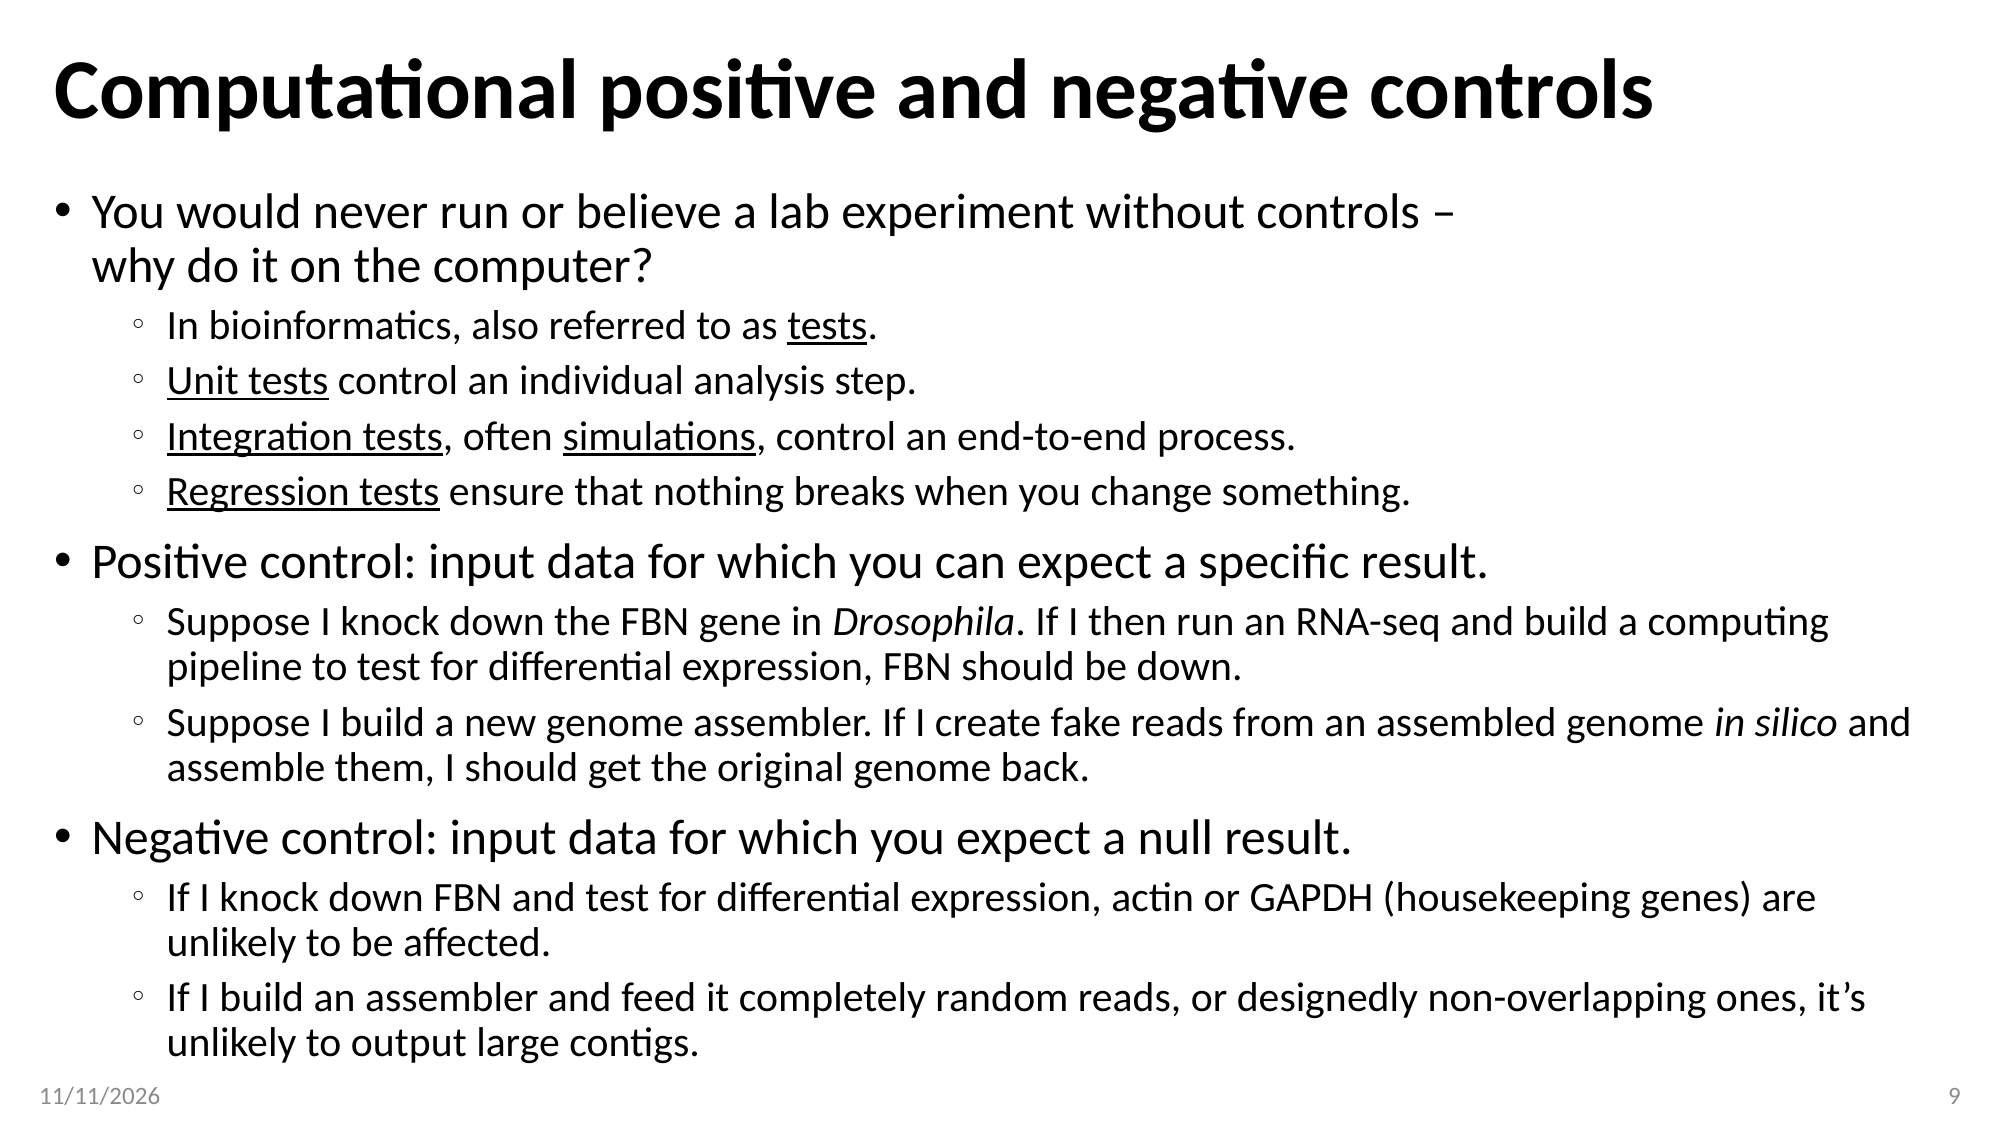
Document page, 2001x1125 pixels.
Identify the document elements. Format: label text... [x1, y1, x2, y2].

slide_number 9 [1510, 1064, 1961, 1125]
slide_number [39, 1064, 490, 1125]
list You would never run or believe a lab experiment without controls – why do it on the computer? In bioinformatics, also referred to as tests. Unit tests control an individual analysis step. Integration tests, often simulations, control an end-to-end process. Regression tests ensure that nothing breaks when you change something. Positive control: input data for which you can expect a specific result. Suppose I knock down the FBN gene in Drosophila. If I then run an RNA-seq and build a computing pipeline to test for differential expression, FBN should be down. Suppose I build a new genome assembler. If I create fake reads from an assembled genome in silico and assemble them, I should get the original genome back. Negative control: input data for which you expect a null result. If I knock down FBN and test for differential expression, actin or GAPDH (housekeeping genes) are unlikely to be affected. If I build an assembler and feed it completely random reads, or designedly non-overlapping ones, it’s unlikely to output large contigs. [39, 177, 1961, 1065]
title Computational positive and negative controls [39, 37, 1961, 145]
